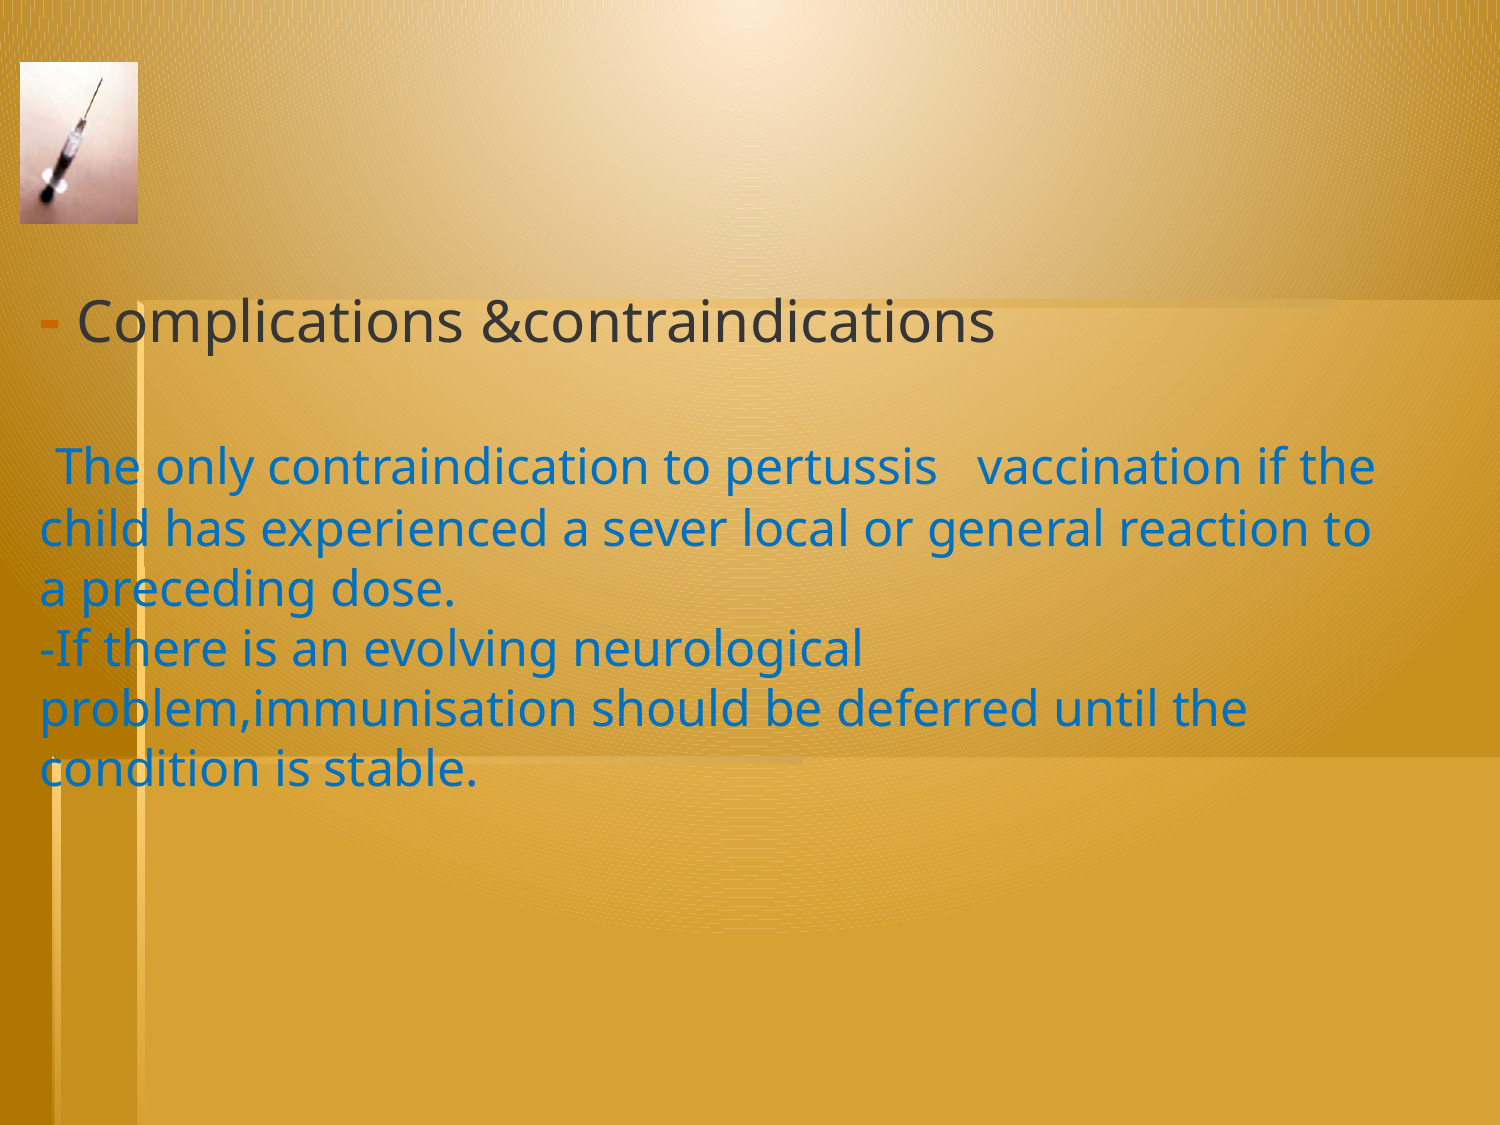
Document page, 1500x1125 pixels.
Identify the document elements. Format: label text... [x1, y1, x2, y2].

title - Complications &contraindications The only contraindication to pertussis vaccination if the child has experienced a sever local or general reaction to a preceding dose. -If there is an evolving neurological problem,immunisation should be deferred until the condition is stable. [24, 49, 1401, 1023]
picture [20, 62, 24, 224]
